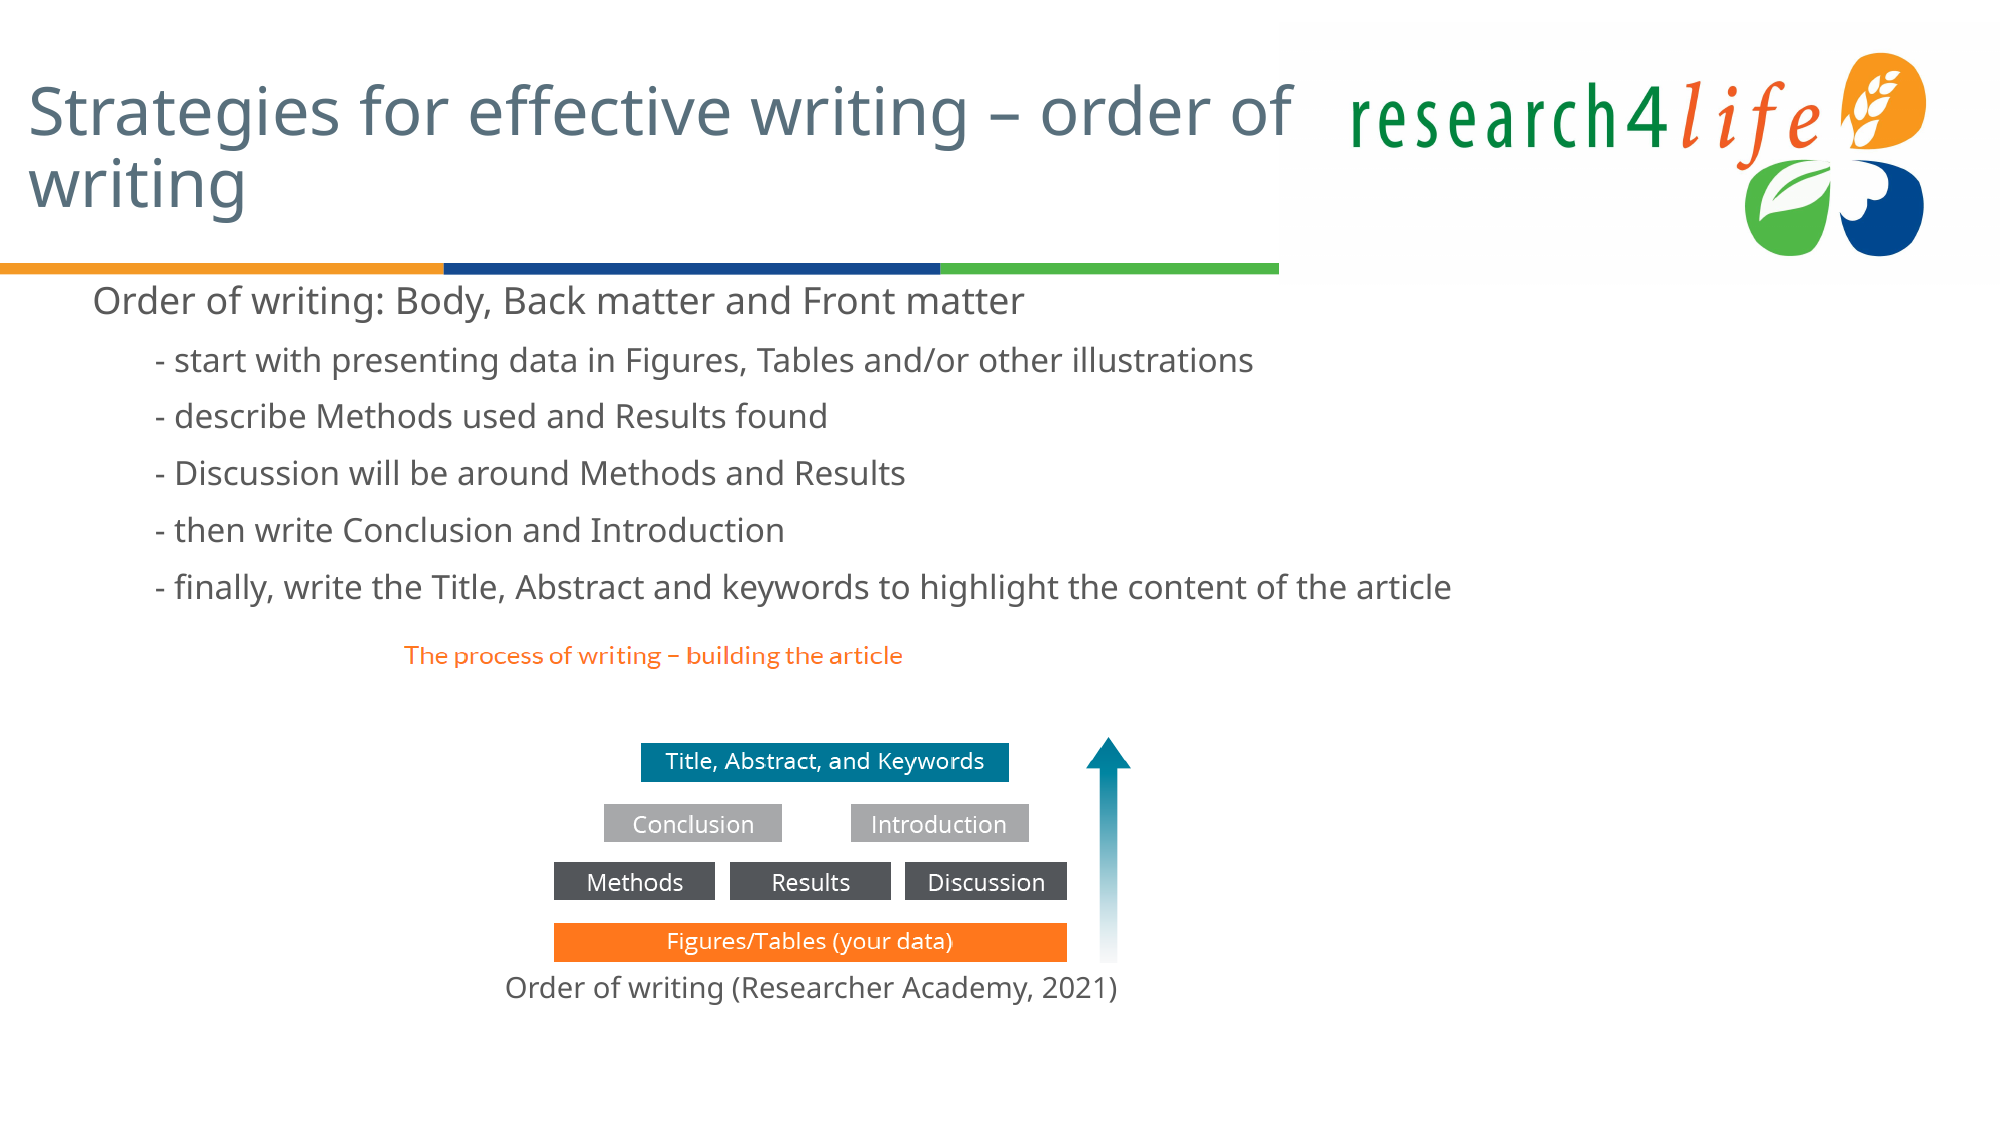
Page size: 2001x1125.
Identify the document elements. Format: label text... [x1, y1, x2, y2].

picture [1279, 22, 2000, 285]
picture [391, 626, 1214, 1028]
title Strategies for effective writing – order of writing [13, 70, 1373, 248]
list Order of writing: Body, Back matter and Front matter - start with presenting data in Figures, Tables and/or other illustrations - describe Methods used and Results found - Discussion will be around Methods and Results - then write Conclusion and Introduction - finally, write the Title, Abstract and keywords to highlight the content of the article Order of writing (Researcher Academy, 2021) [64, 274, 1500, 628]
